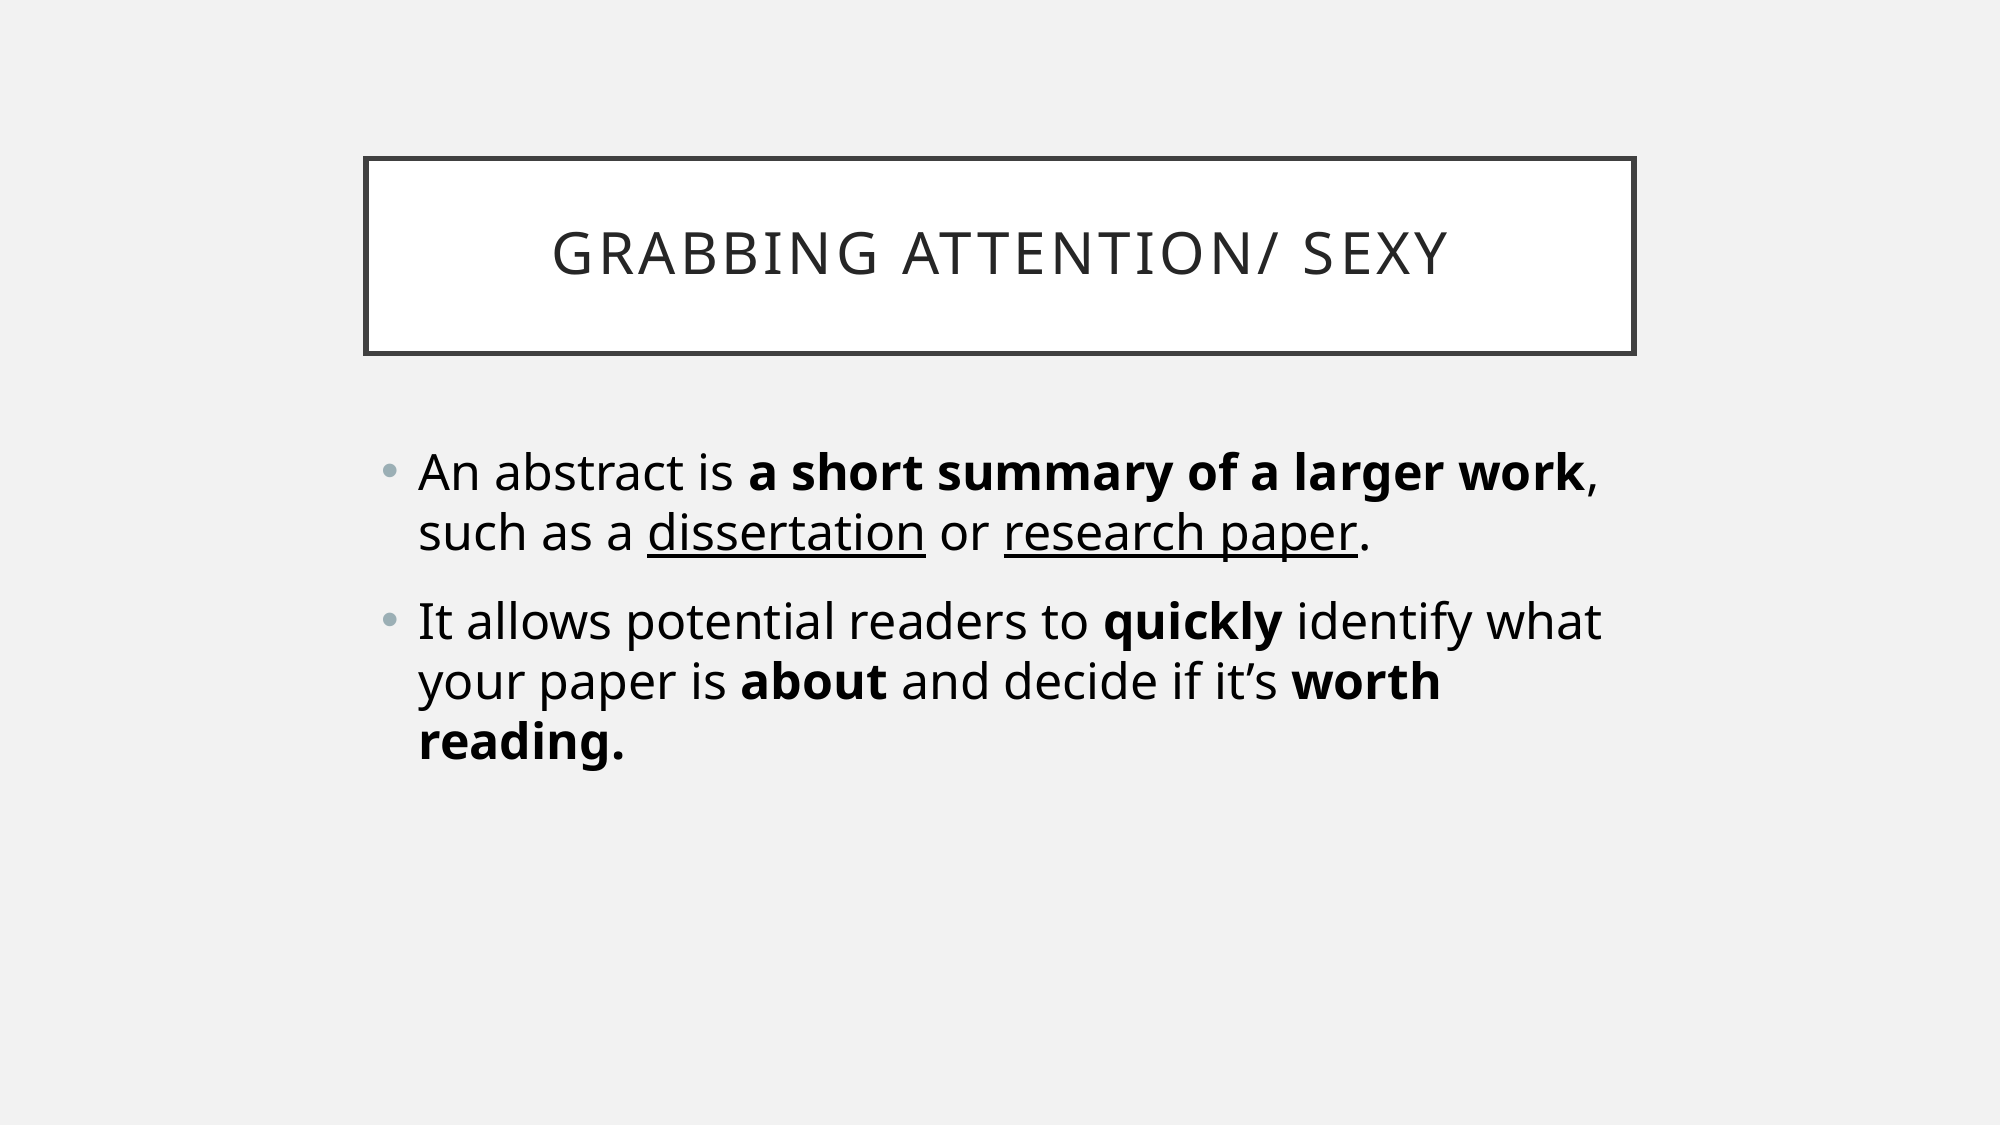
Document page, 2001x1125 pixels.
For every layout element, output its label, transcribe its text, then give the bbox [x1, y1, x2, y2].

list An abstract is a short summary of a larger work, such as a dissertation or research paper. It allows potential readers to quickly identify what your paper is about and decide if it’s worth reading. [366, 432, 1634, 942]
title Grabbing attention/ Sexy [363, 156, 1637, 356]
